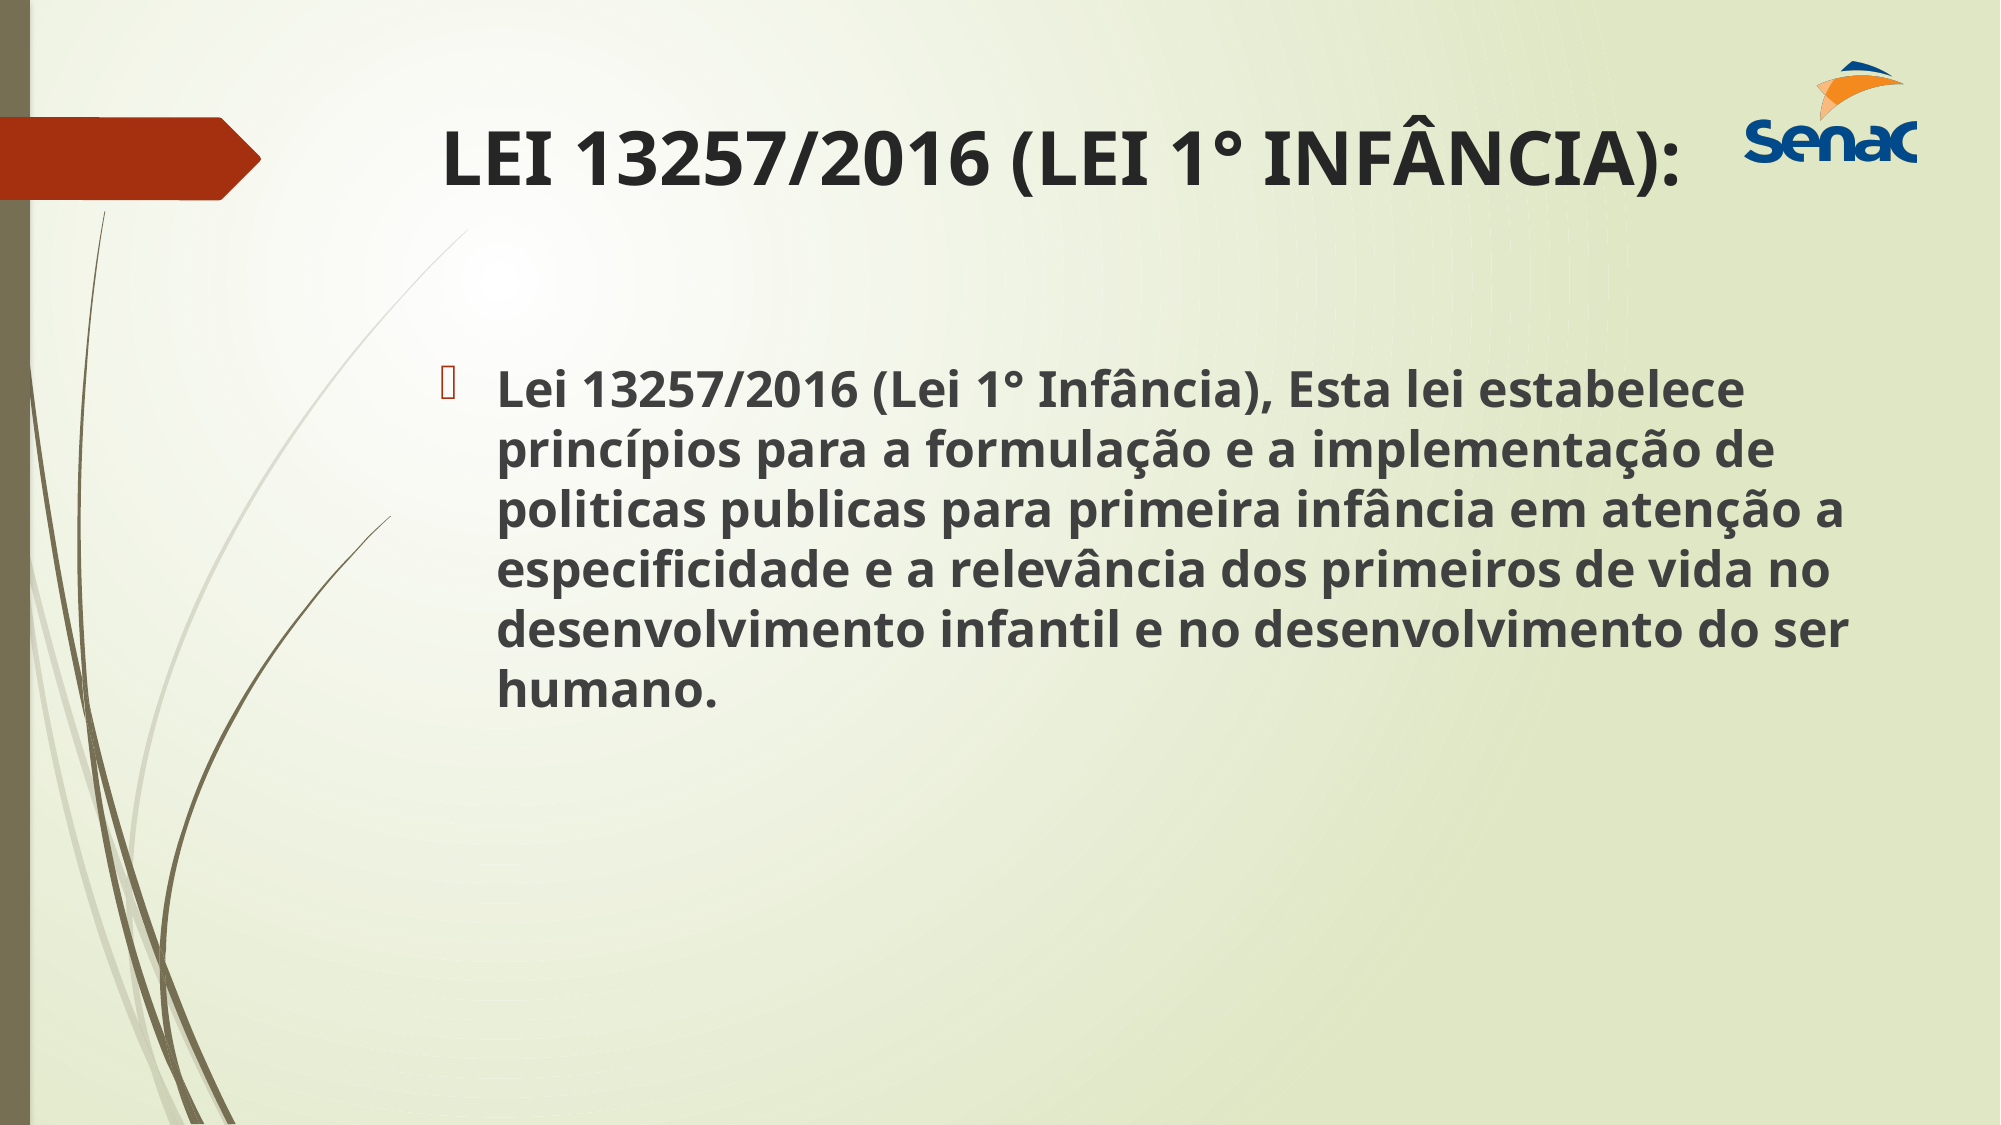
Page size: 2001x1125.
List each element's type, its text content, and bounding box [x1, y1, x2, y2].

title LEI 13257/2016 (LEI 1° INFÂNCIA): [425, 102, 1888, 313]
picture [1743, 61, 1917, 163]
list Lei 13257/2016 (Lei 1° Infância), Esta lei estabelece princípios para a formulação e a implementação de politicas publicas para primeira infância em atenção a especificidade e a relevância dos primeiros de vida no desenvolvimento infantil e no desenvolvimento do ser humano. [424, 350, 1888, 746]
